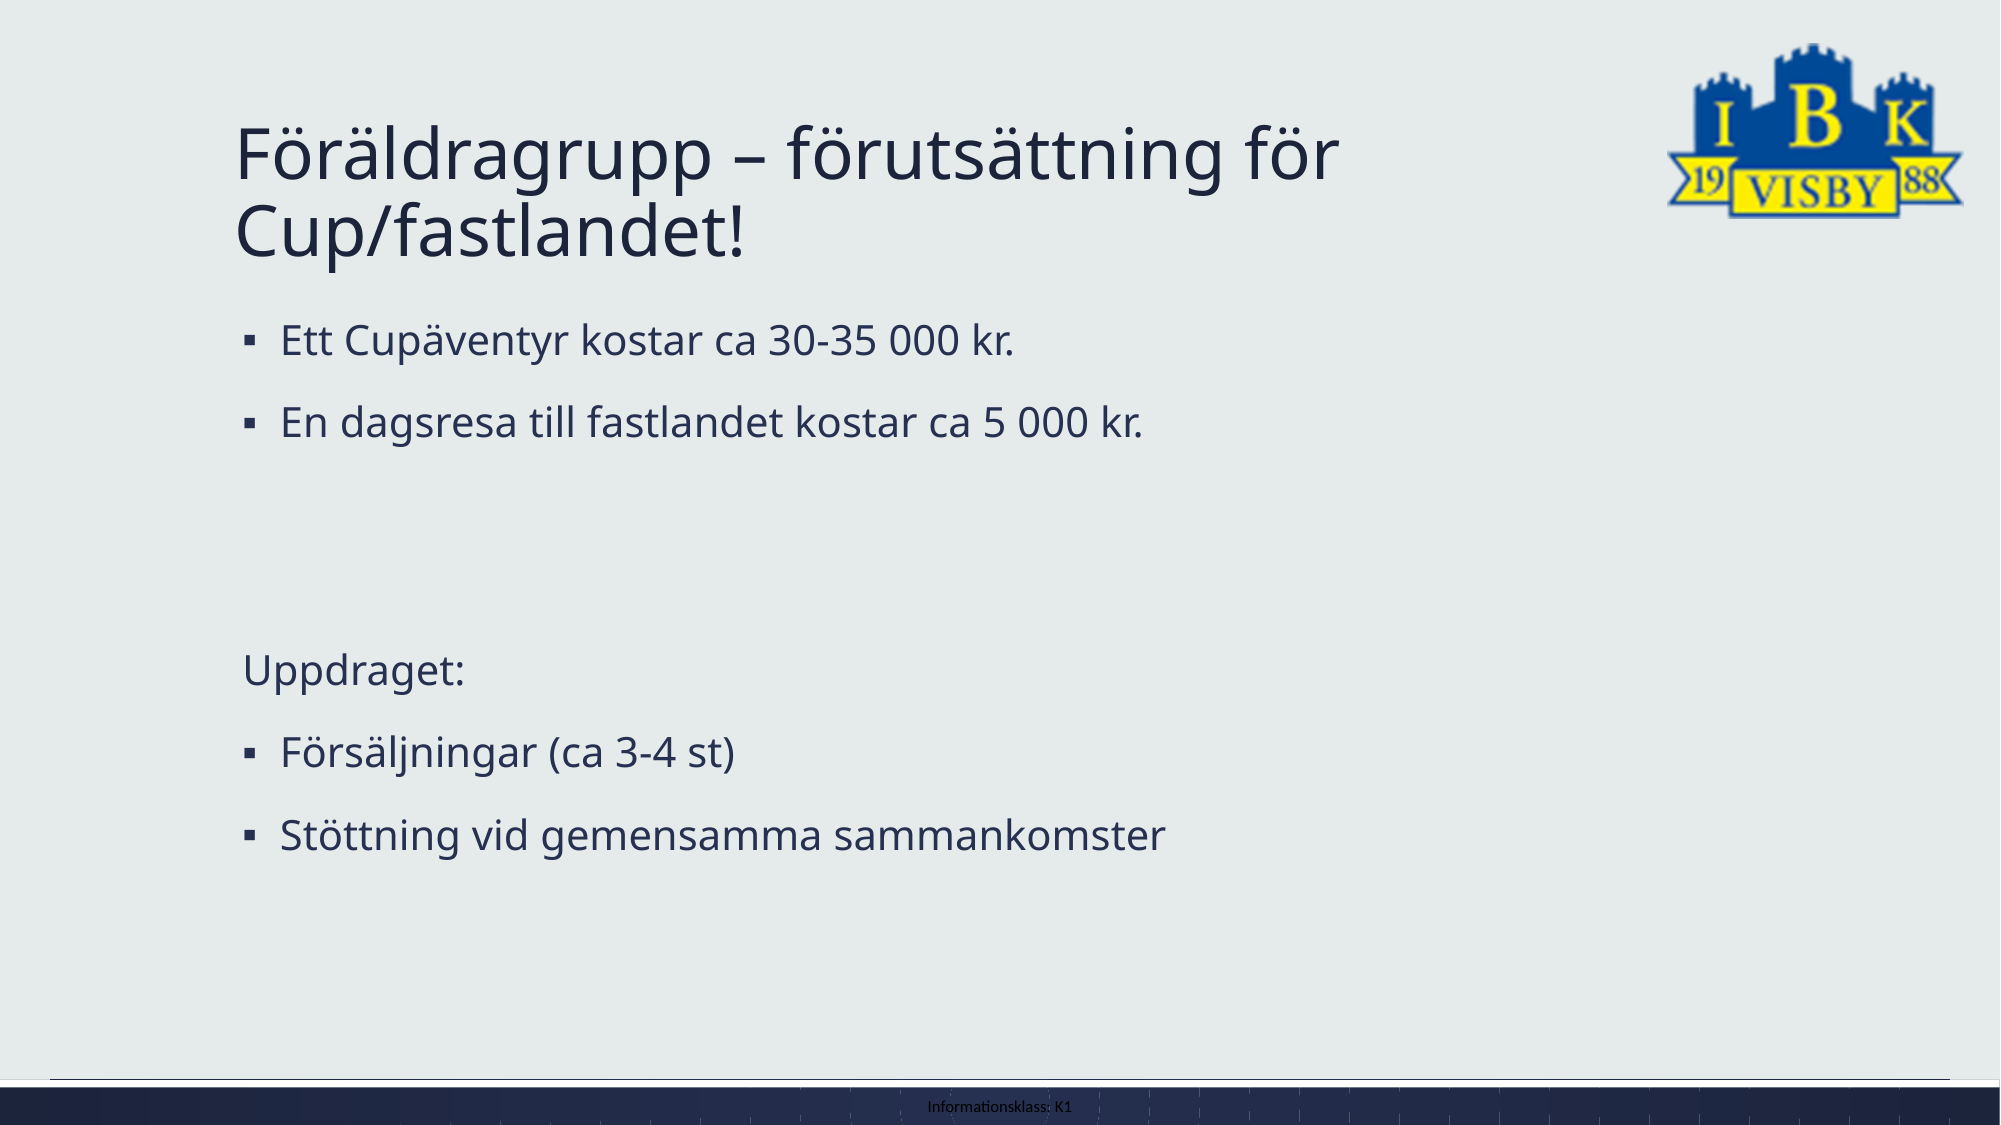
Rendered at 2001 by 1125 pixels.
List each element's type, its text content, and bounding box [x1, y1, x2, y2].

picture [1667, 43, 1964, 219]
list Ett Cupäventyr kostar ca 30-35 000 kr. En dagsresa till fastlandet kostar ca 5 000 kr. Uppdraget: Försäljningar (ca 3-4 st) Stöttning vid gemensamma sammankomster [219, 311, 1780, 990]
title Föräldragrupp – förutsättning för Cup/fastlandet! [219, 76, 1780, 279]
